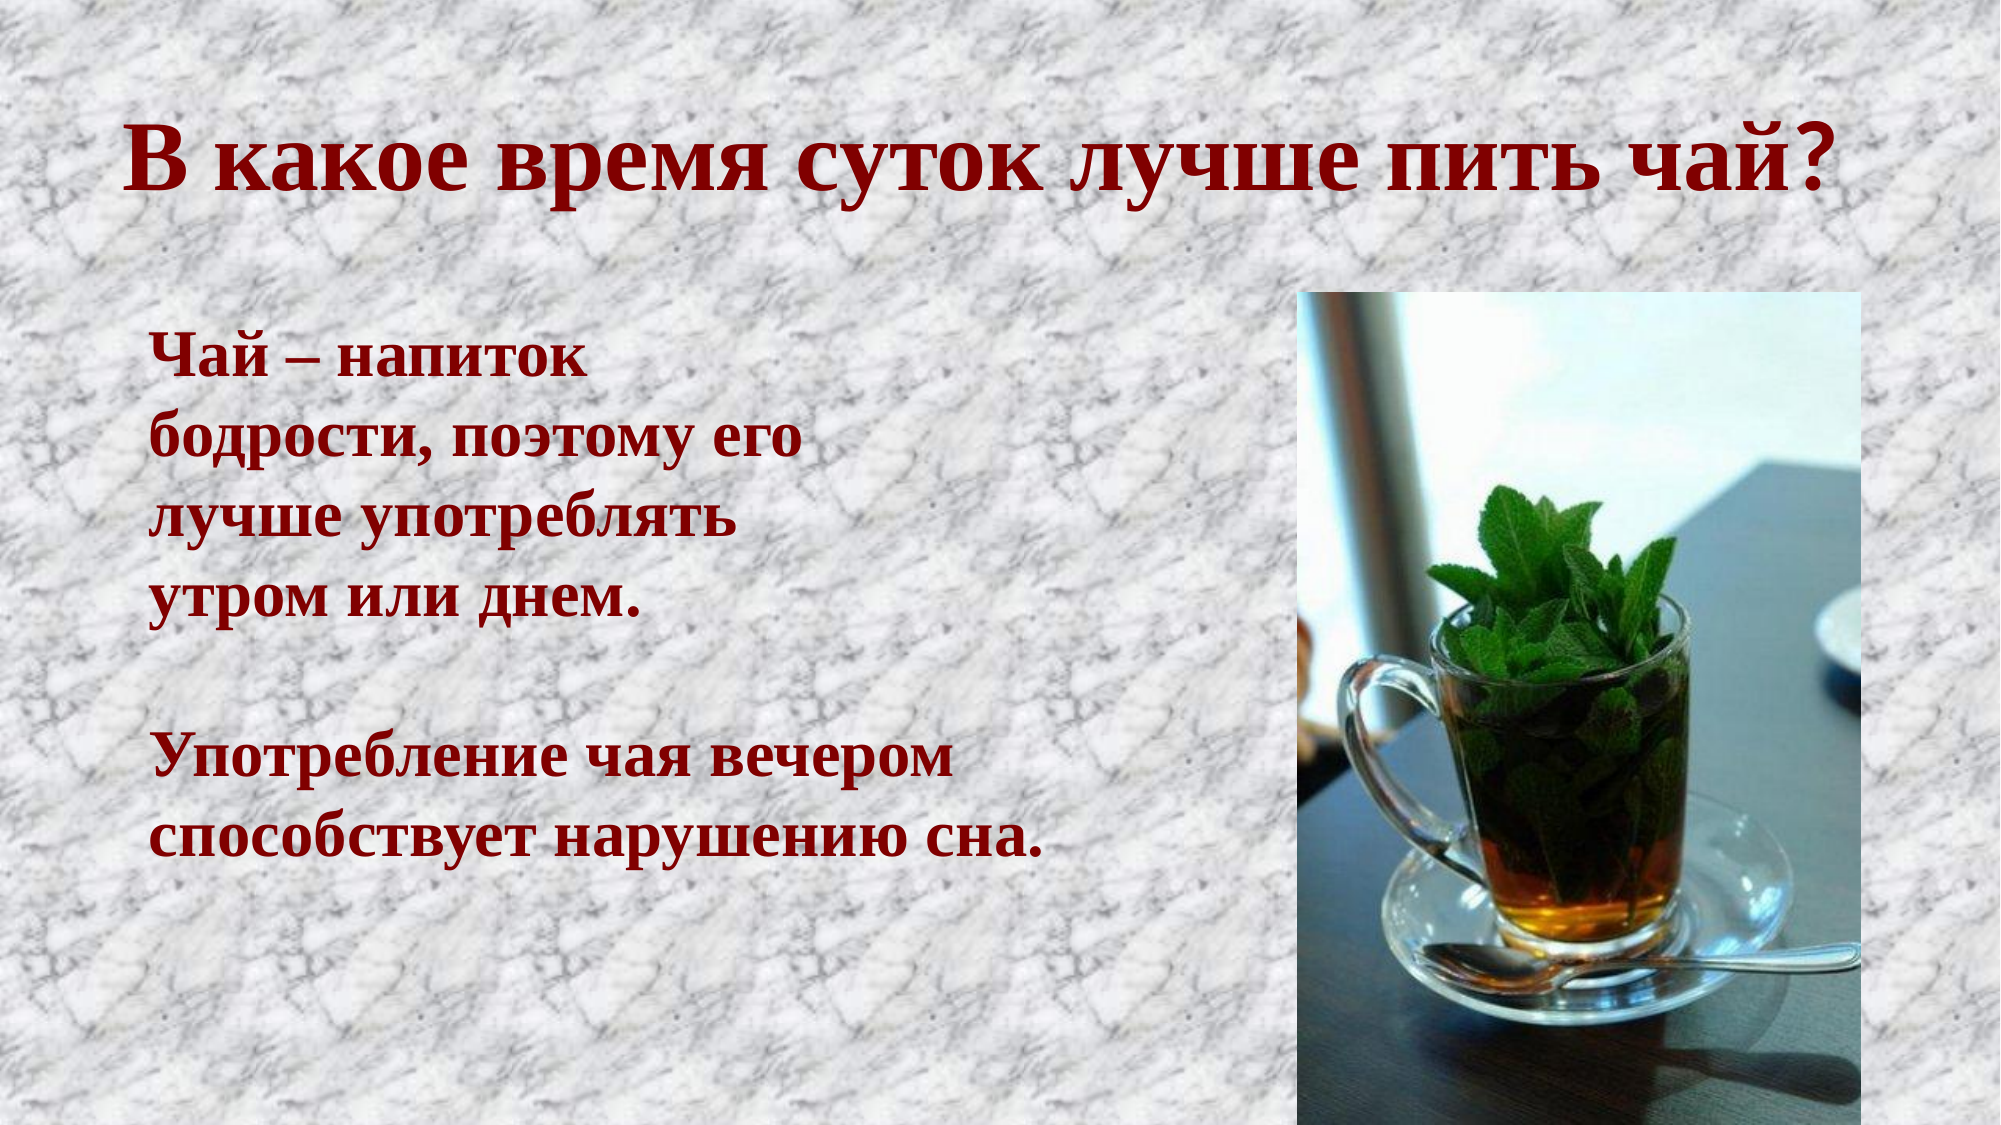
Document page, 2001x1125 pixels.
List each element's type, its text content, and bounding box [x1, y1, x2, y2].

picture [0, 0, 2001, 1125]
text_box Чай – напиток бодрости, поэтому его лучше употреблять утром или днем. Употребление чая вечером способствует нарушению сна. [134, 302, 1229, 957]
text_box В какое время суток лучше пить чай? [107, 82, 1861, 218]
